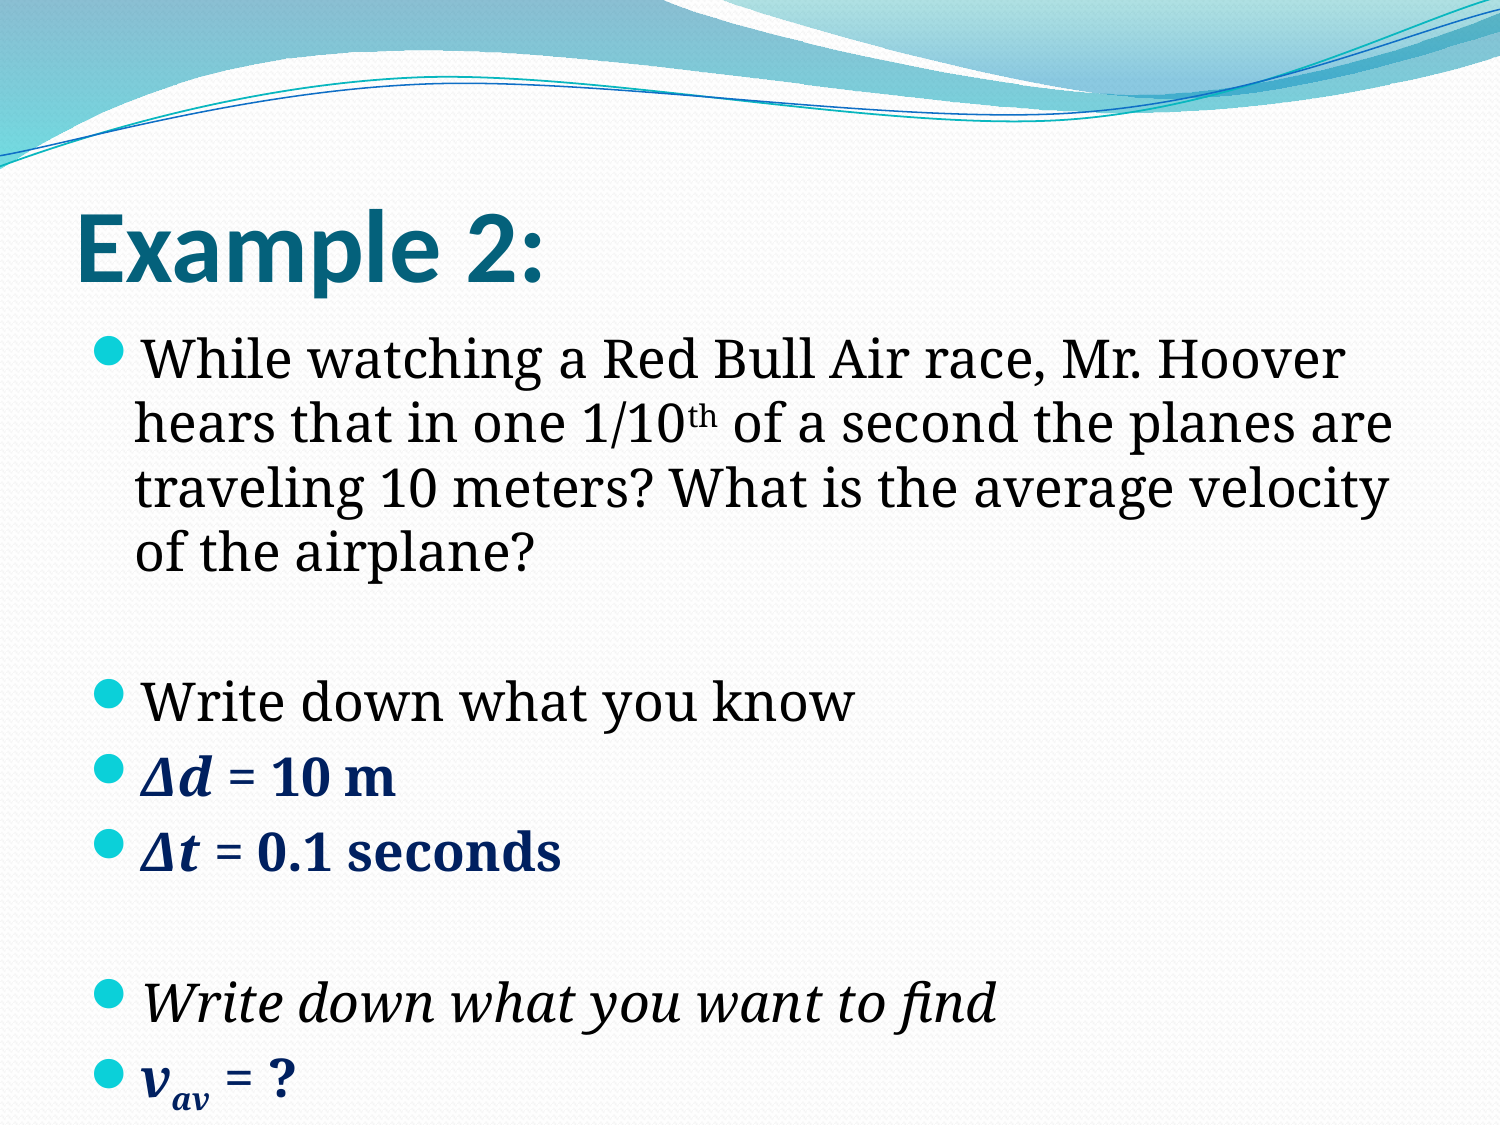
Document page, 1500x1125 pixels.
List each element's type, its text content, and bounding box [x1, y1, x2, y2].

title Example 2: [75, 115, 1425, 303]
list While watching a Red Bull Air race, Mr. Hoover hears that in one 1/10th of a second the planes are traveling 10 meters? What is the average velocity of the airplane? Write down what you know Δd = 10 m Δt = 0.1 seconds Write down what you want to find vav = ? [75, 317, 1425, 1125]
